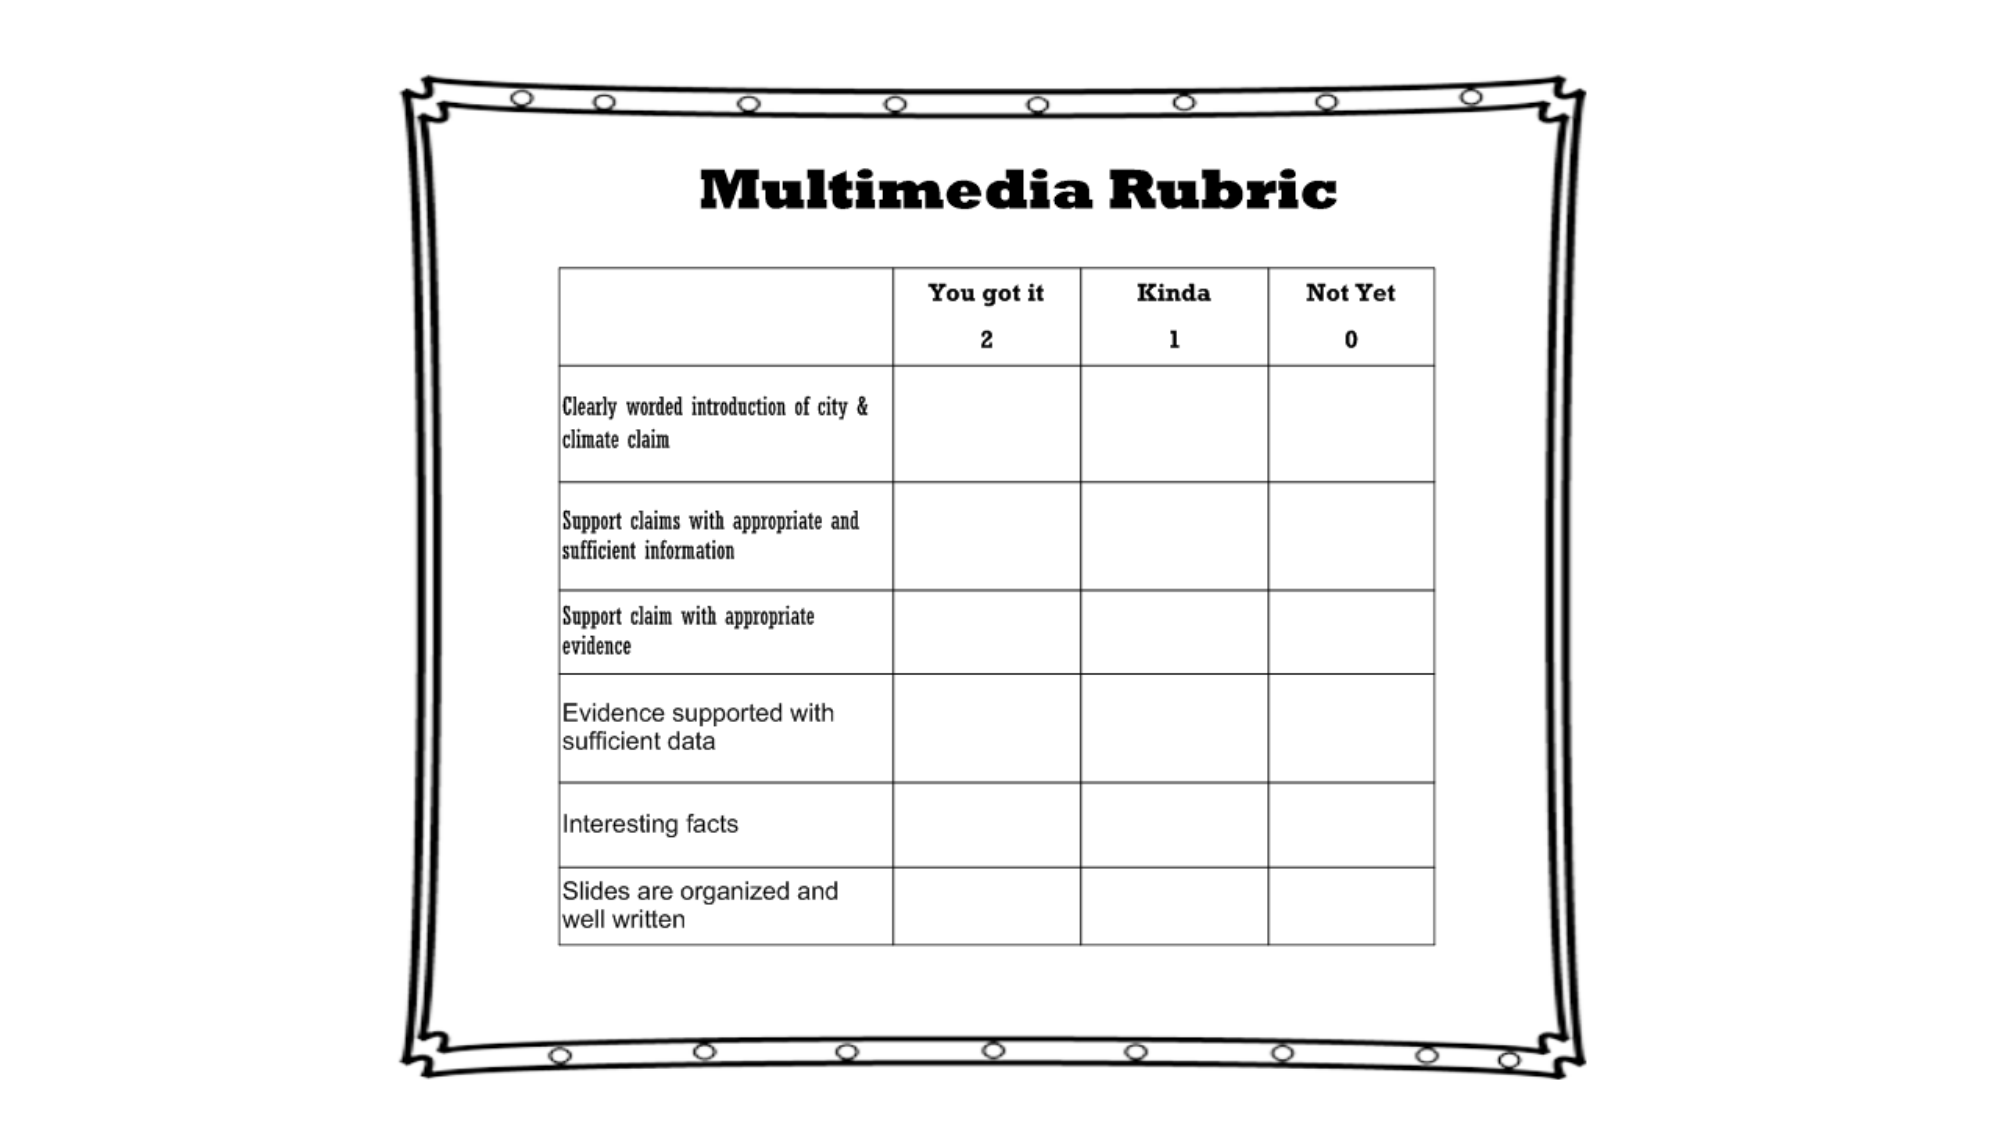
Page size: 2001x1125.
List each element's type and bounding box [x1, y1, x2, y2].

picture [367, 17, 1633, 1108]
